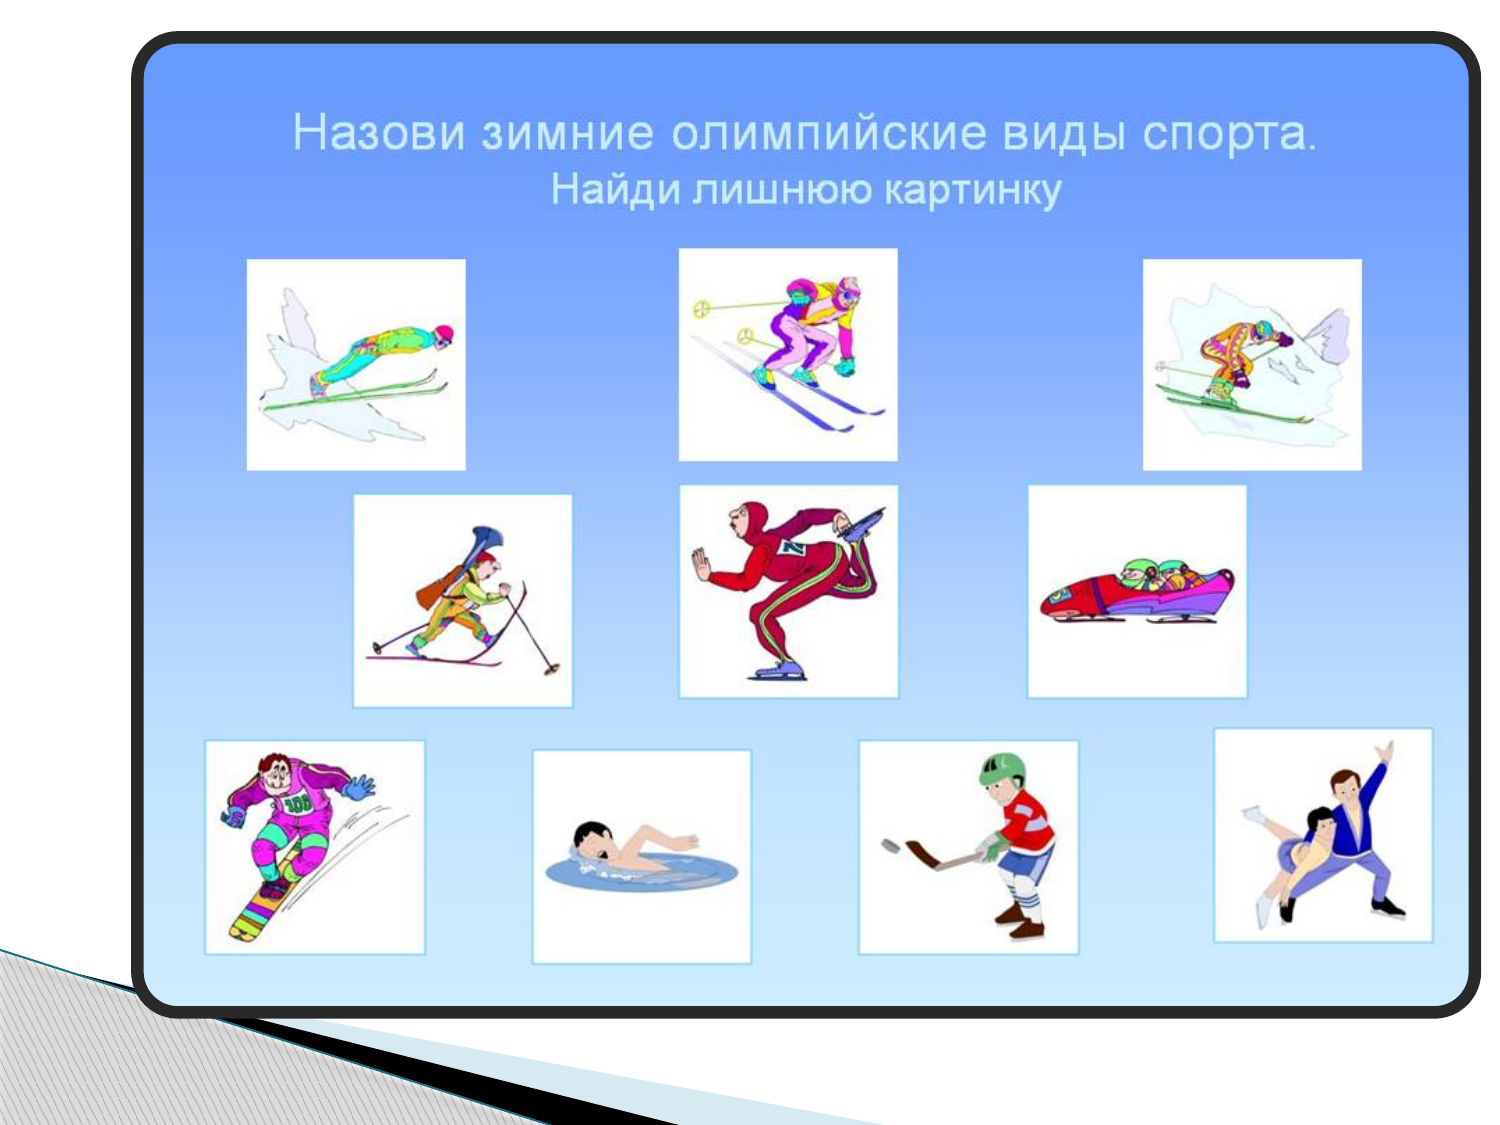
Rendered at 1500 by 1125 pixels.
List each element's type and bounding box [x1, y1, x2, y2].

picture [137, 37, 1476, 1013]
